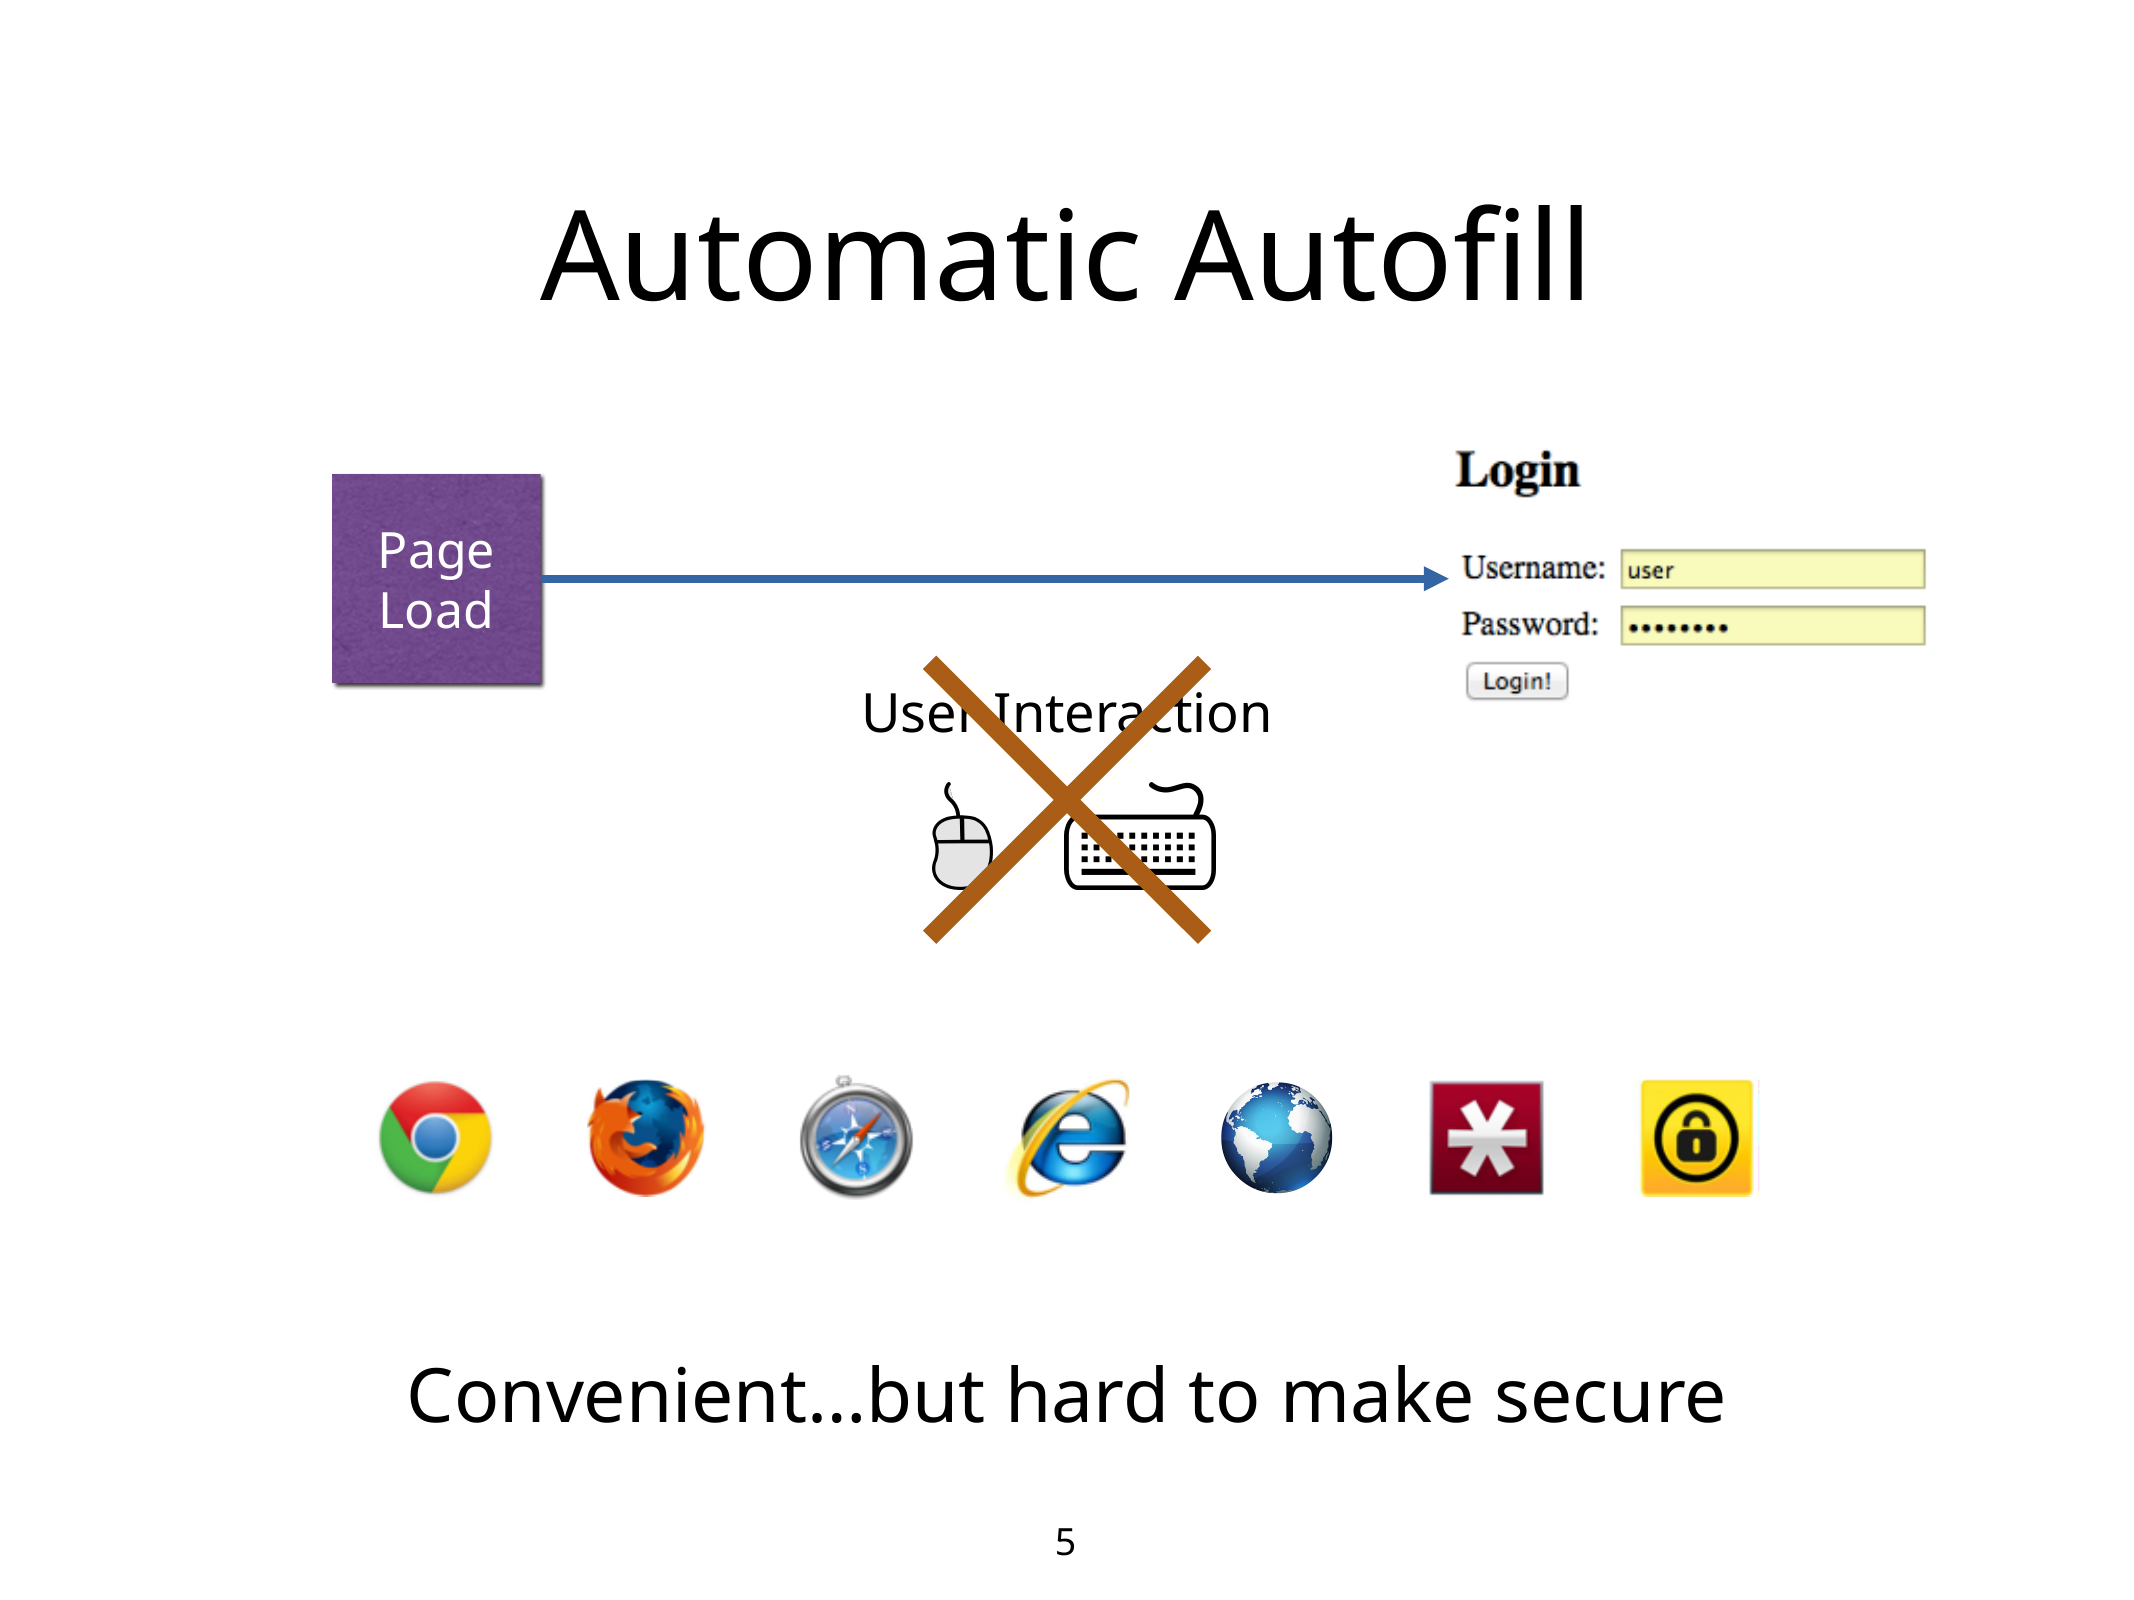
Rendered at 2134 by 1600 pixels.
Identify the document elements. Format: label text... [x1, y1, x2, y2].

picture [1448, 440, 1945, 717]
text_box Page Load [332, 474, 541, 683]
picture [1213, 1075, 1340, 1202]
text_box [837, 662, 1297, 938]
title Automatic Autofill [155, 142, 1978, 358]
picture [372, 1074, 501, 1202]
text_box Convenient…but hard to make secure [398, 1338, 1736, 1446]
picture [1633, 1079, 1761, 1198]
text_box [540, 572, 1443, 585]
picture [792, 1074, 921, 1202]
slide_number 5 [1045, 1517, 1086, 1581]
picture [587, 1079, 706, 1198]
picture [1427, 1079, 1546, 1198]
picture [1001, 1073, 1132, 1203]
